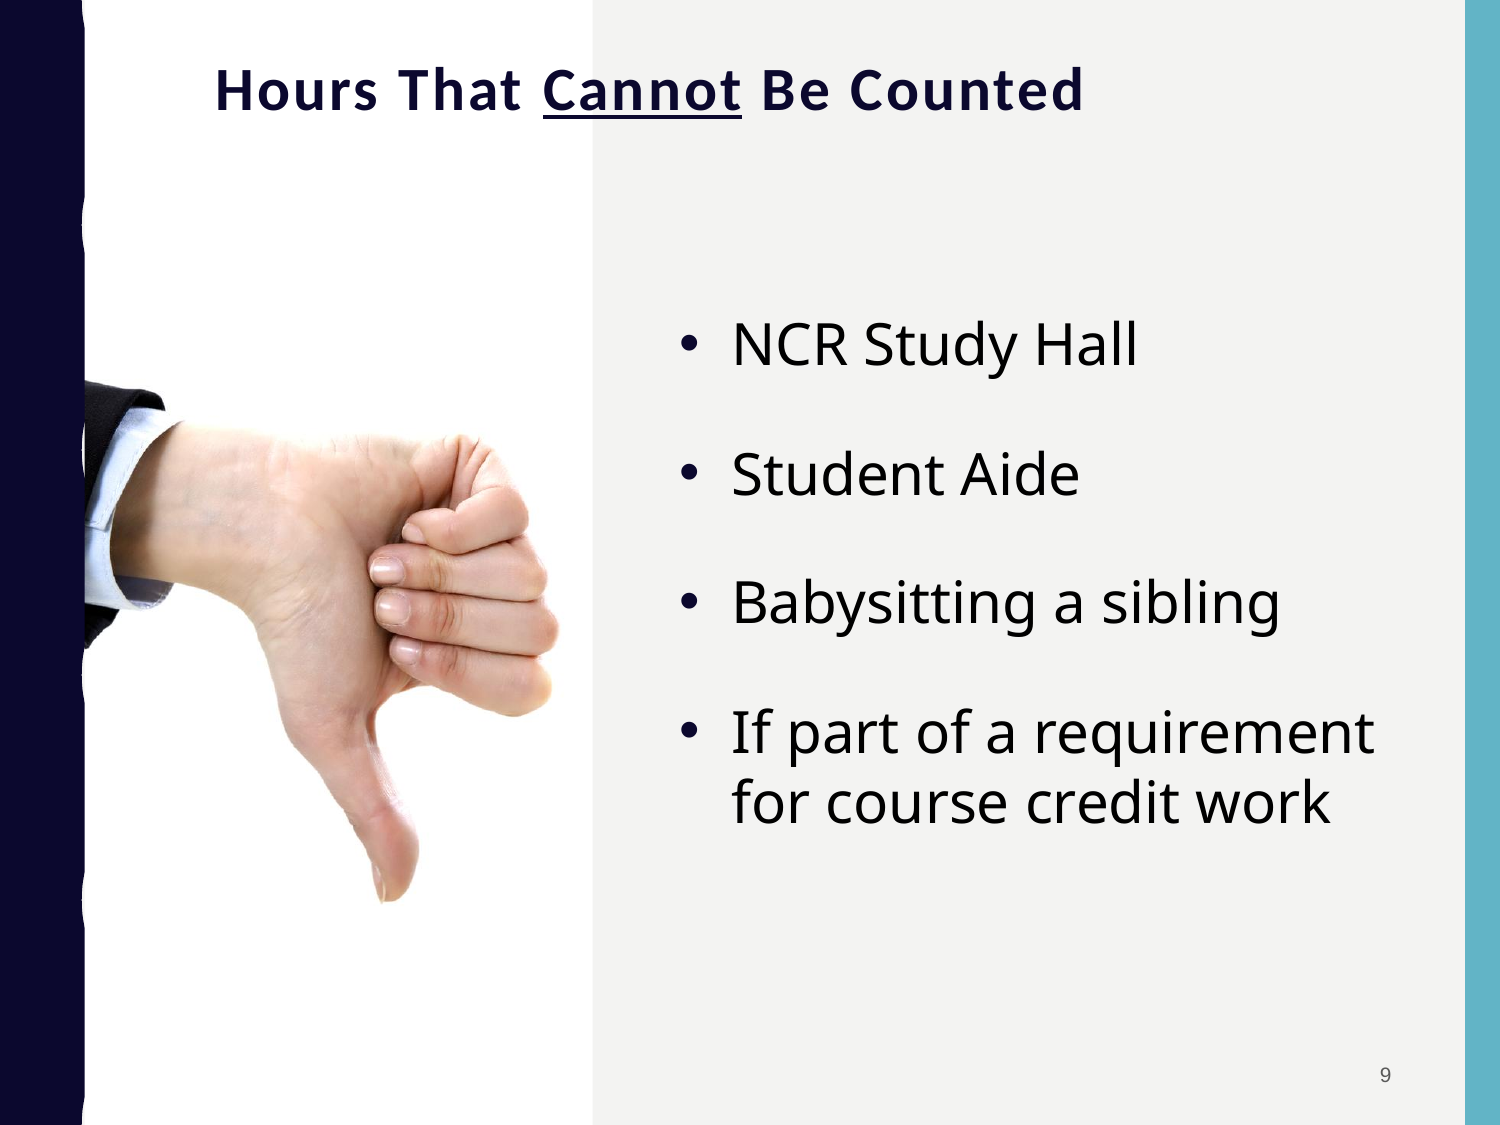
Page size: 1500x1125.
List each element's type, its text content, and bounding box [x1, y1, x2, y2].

list NCR Study Hall Student Aide Babysitting a sibling If part of a requirement for course credit work [664, 299, 1425, 1100]
slide_number 9 [1223, 1045, 1407, 1103]
title Hours That Cannot Be Counted [593, 50, 1416, 188]
picture [84, 0, 593, 1125]
